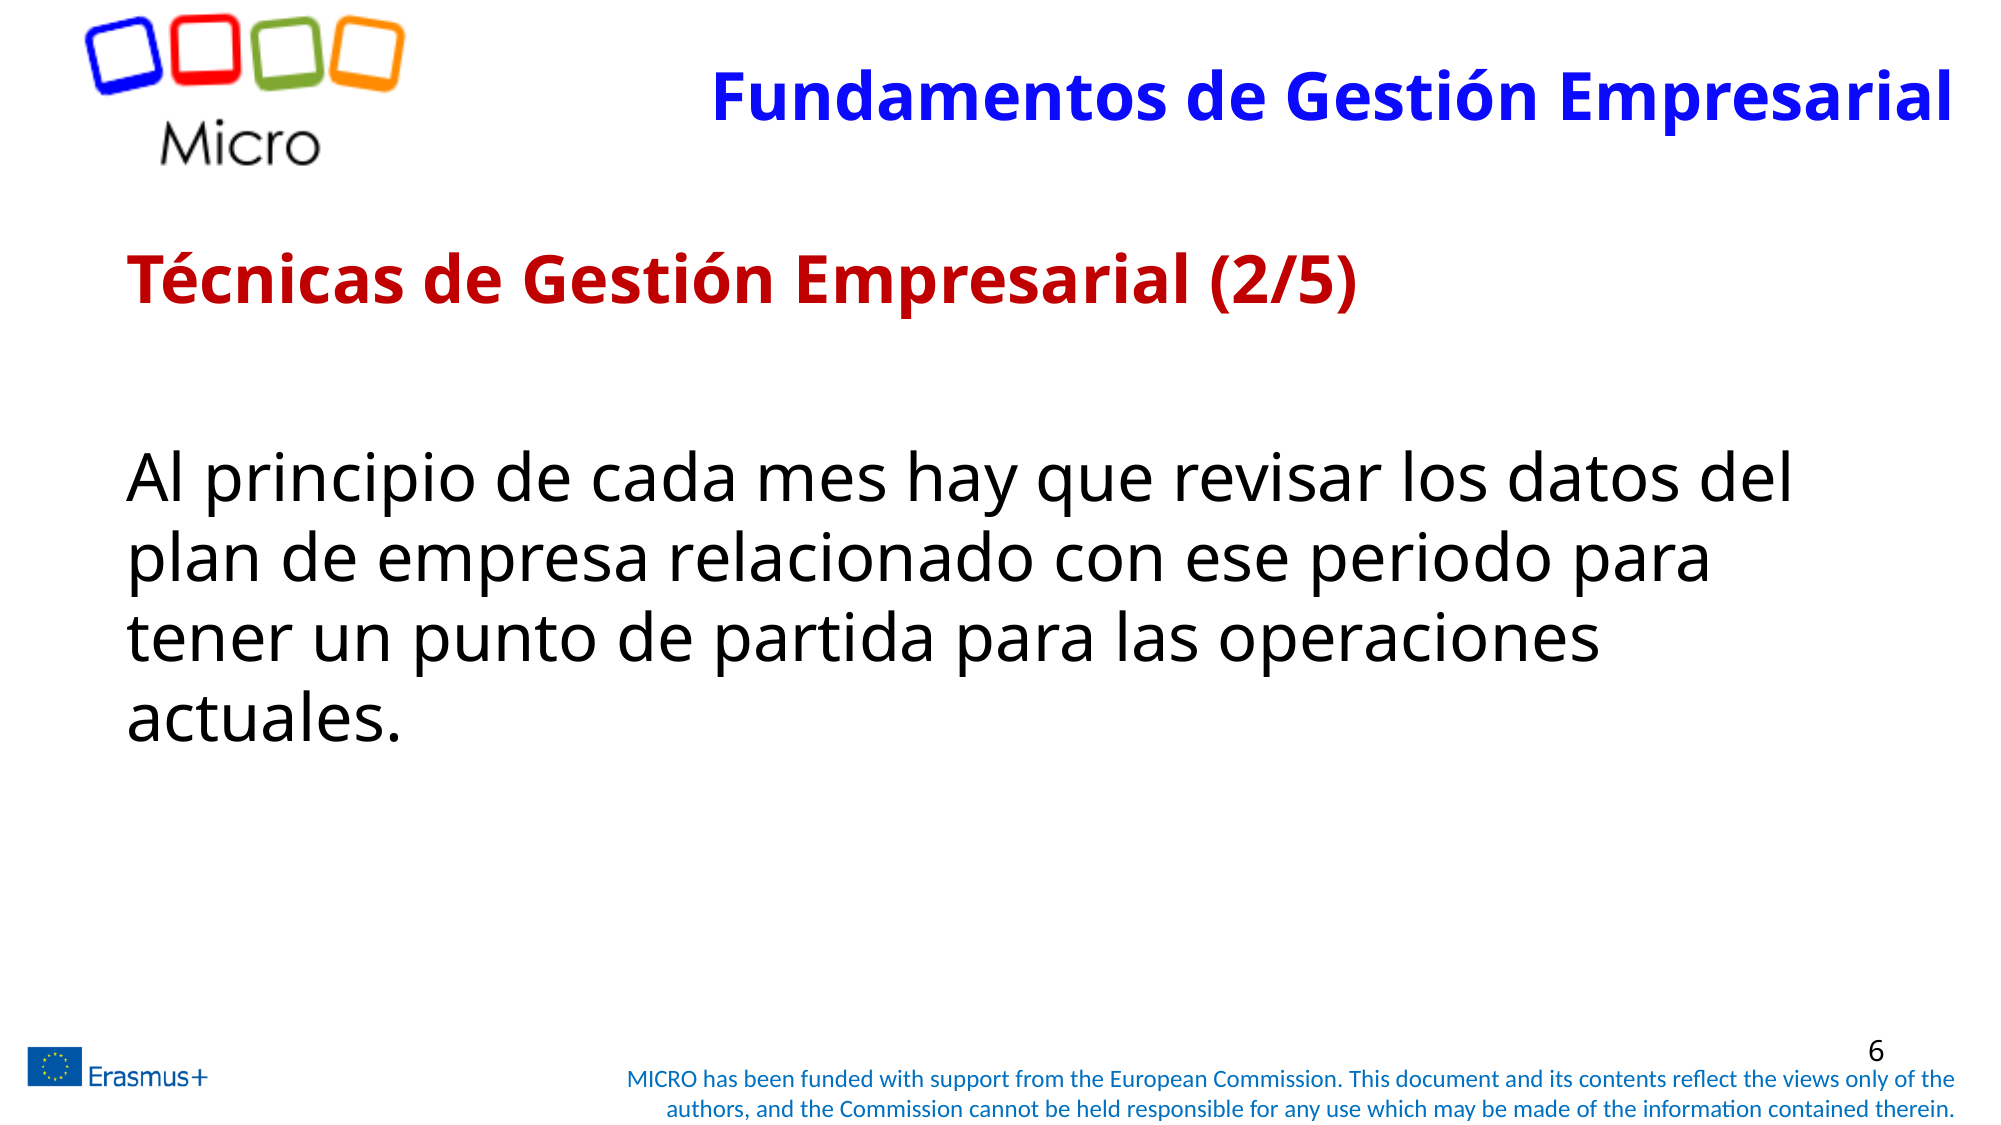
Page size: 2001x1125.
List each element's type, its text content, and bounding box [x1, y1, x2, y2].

slide_number 6 [1433, 1024, 1900, 1103]
picture [27, 1046, 208, 1087]
title Fundamentos de Gestión Empresarial [170, 0, 1971, 188]
list Técnicas de Gestión Empresarial (2/5) Al principio de cada mes hay que revisar los datos del plan de empresa relacionado con ese periodo para tener un punto de partida para las operaciones actuales. [111, 228, 1866, 972]
picture [0, 0, 486, 190]
